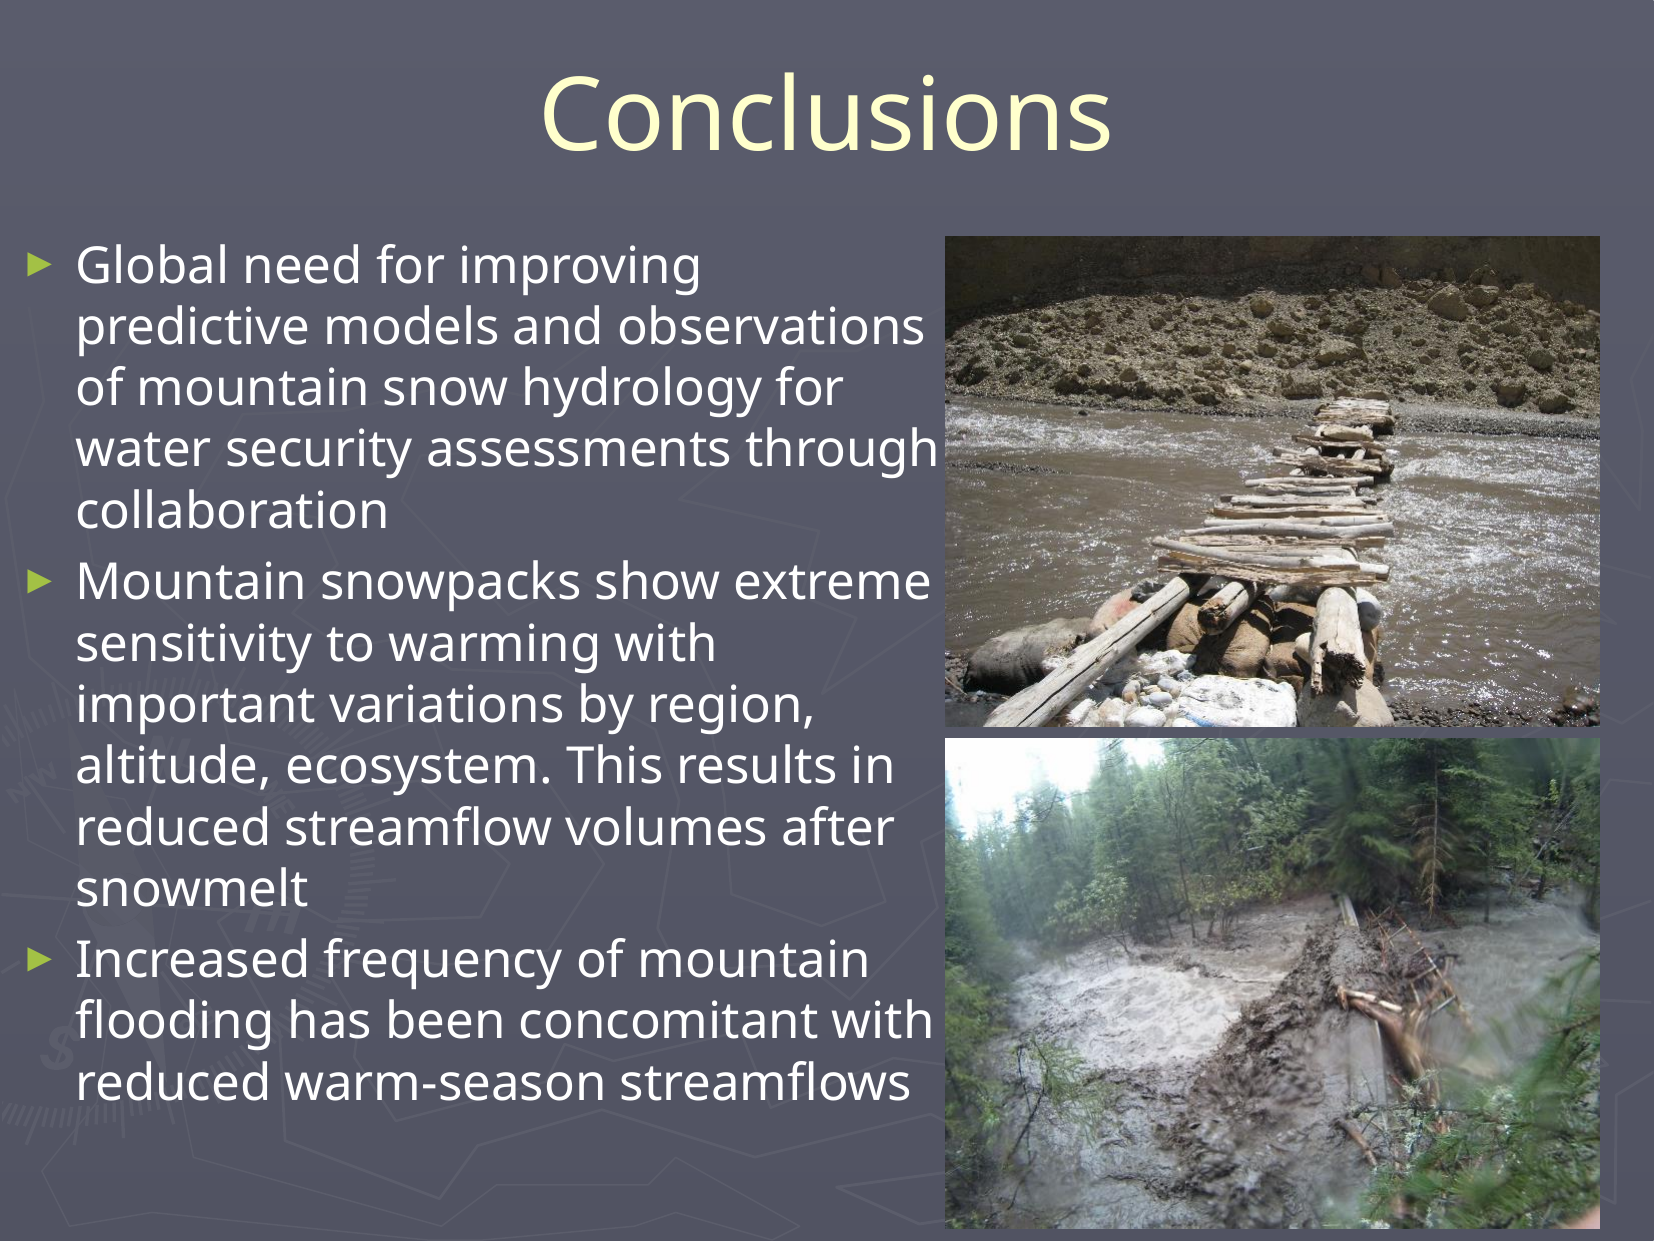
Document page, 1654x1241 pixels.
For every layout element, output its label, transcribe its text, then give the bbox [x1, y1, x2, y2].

picture [945, 235, 1600, 727]
title Conclusions [54, 6, 1600, 213]
picture [945, 738, 1600, 1230]
list Global need for improving predictive models and observations of mountain snow hydrology for water security assessments through collaboration Mountain snowpacks show extreme sensitivity to warming with important variations by region, altitude, ecosystem. This results in reduced streamflow volumes after snowmelt Increased frequency of mountain flooding has been concomitant with reduced warm-season streamflows [2, 223, 960, 1217]
